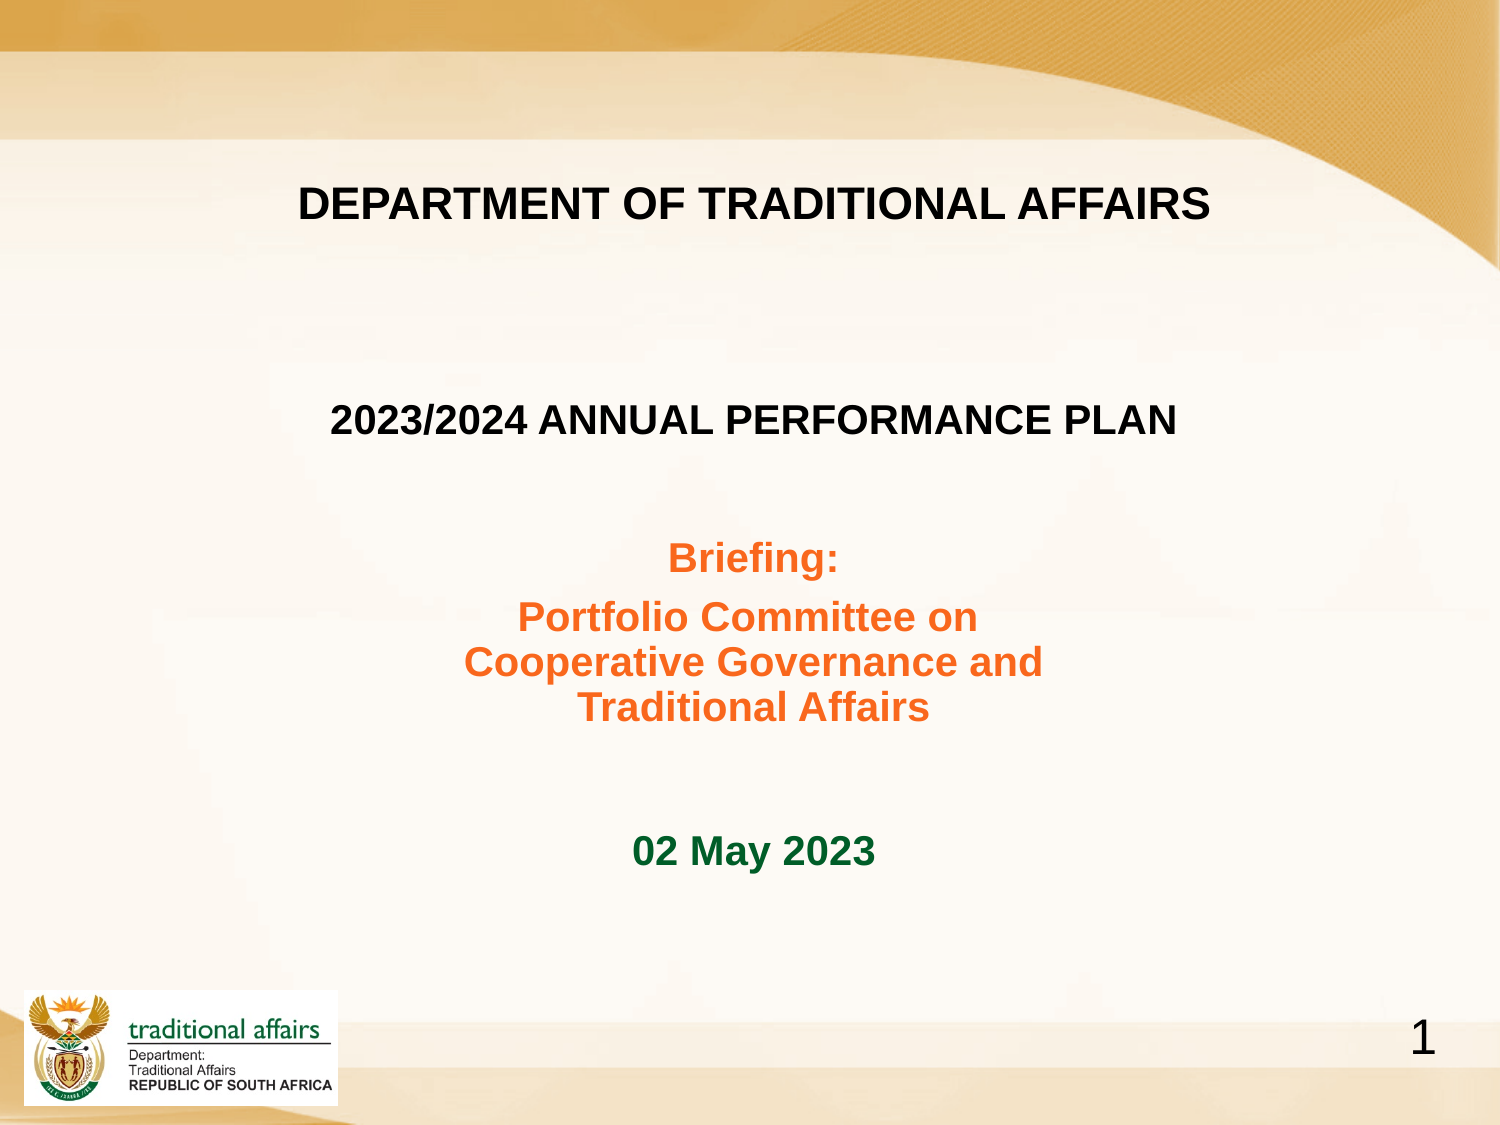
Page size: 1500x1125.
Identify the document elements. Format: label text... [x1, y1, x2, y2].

text_box Briefing: Portfolio Committee on Cooperative Governance and Traditional Affairs [395, 528, 1113, 739]
picture [0, 0, 1500, 1125]
text_box 02 May 2023 [473, 822, 1034, 882]
text_box 1 [1401, 997, 1445, 1073]
title DEPARTMENT OF TRADITIONAL AFFAIRS 2023/2024 ANNUAL PERFORMANCE PLAN [62, 148, 1446, 469]
